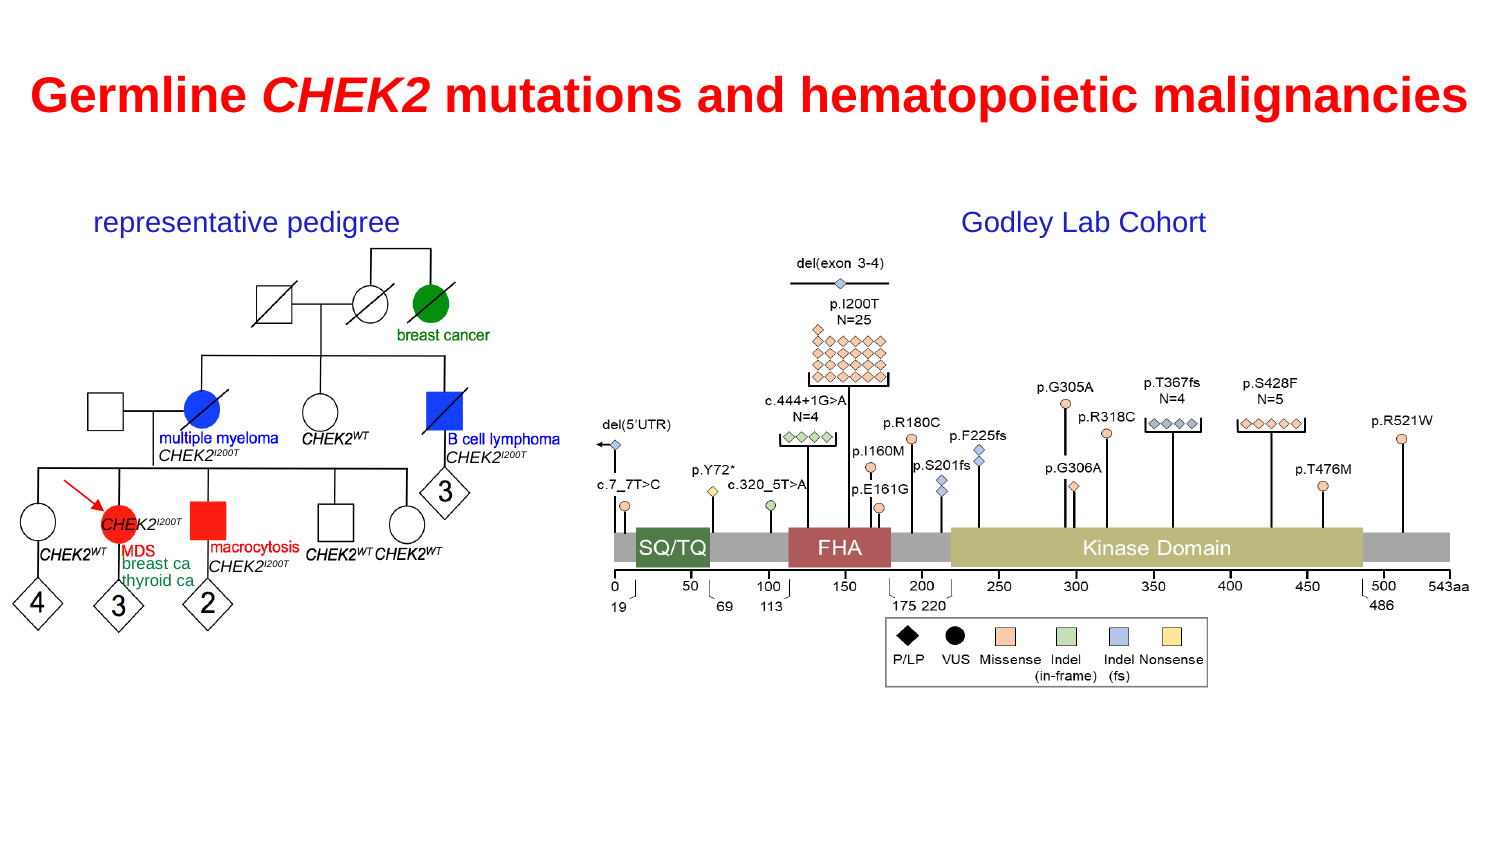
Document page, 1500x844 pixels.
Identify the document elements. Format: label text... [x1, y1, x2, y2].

text_box Godley Lab Cohort [946, 196, 1369, 245]
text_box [63, 479, 105, 512]
picture [588, 246, 1474, 694]
text_box representative pedigree [78, 196, 502, 221]
text_box Germline CHEK2 mutations and hematopoietic malignancies [0, 54, 1500, 130]
picture [0, 222, 568, 640]
